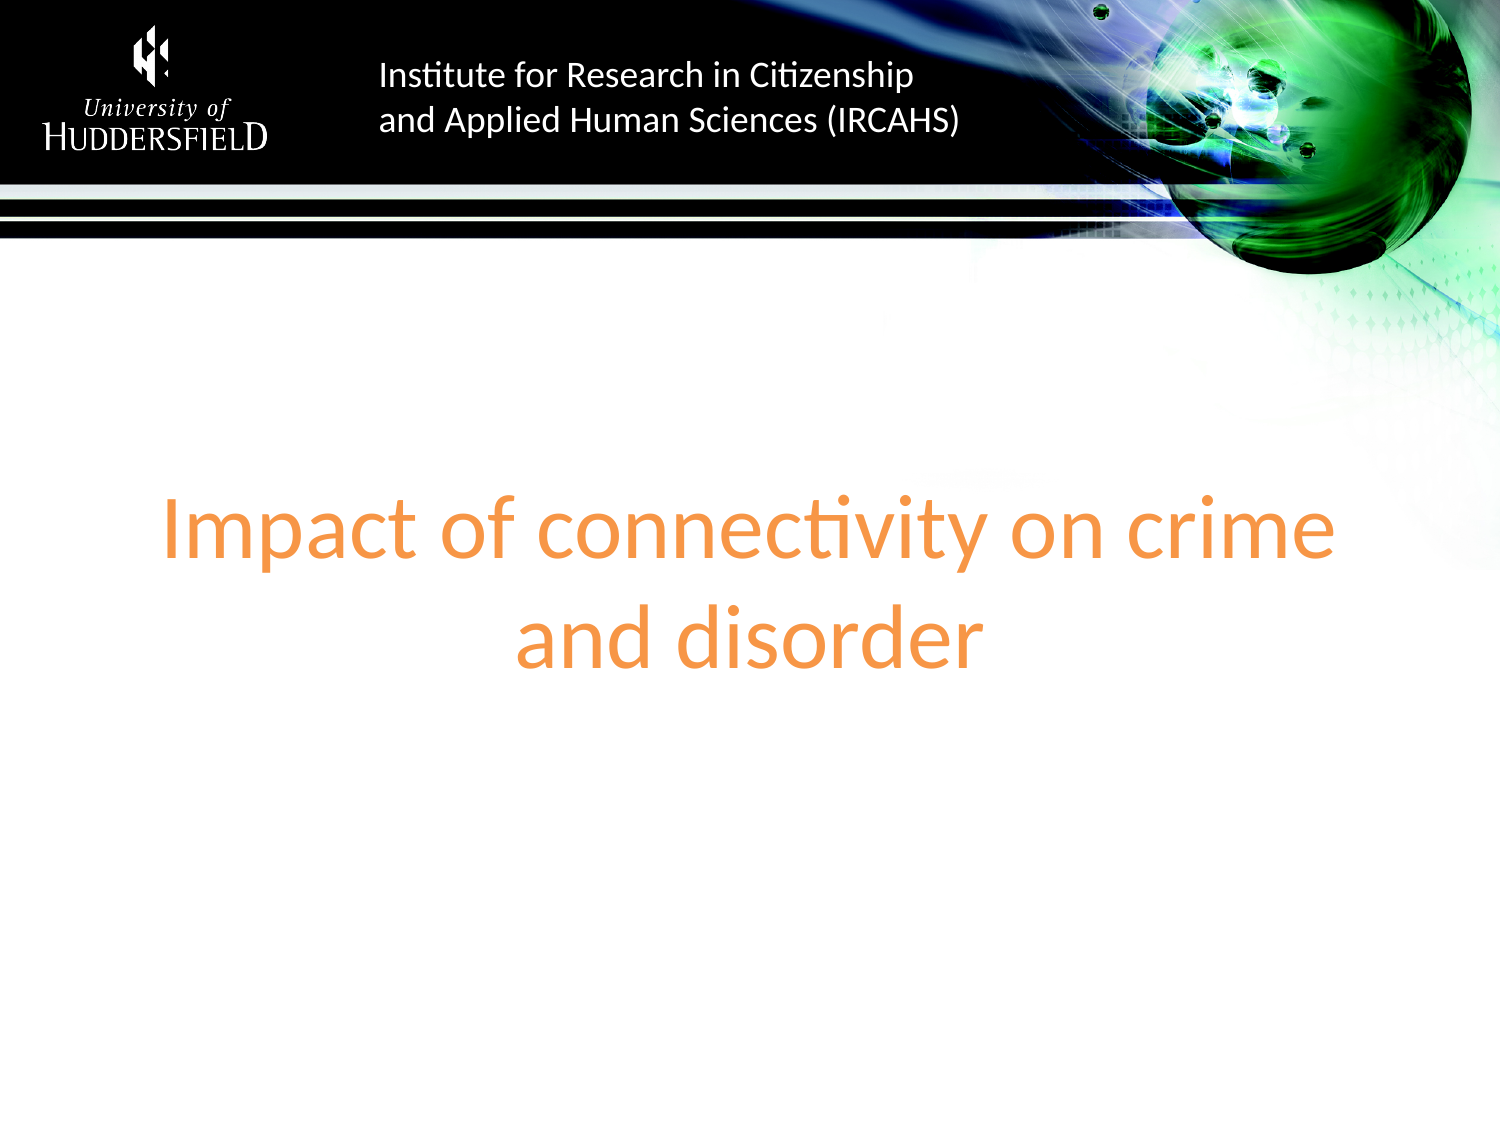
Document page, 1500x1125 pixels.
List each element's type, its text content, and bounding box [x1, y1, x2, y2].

title Impact of connectivity on crime and disorder [112, 349, 1388, 591]
picture [0, 0, 1500, 724]
